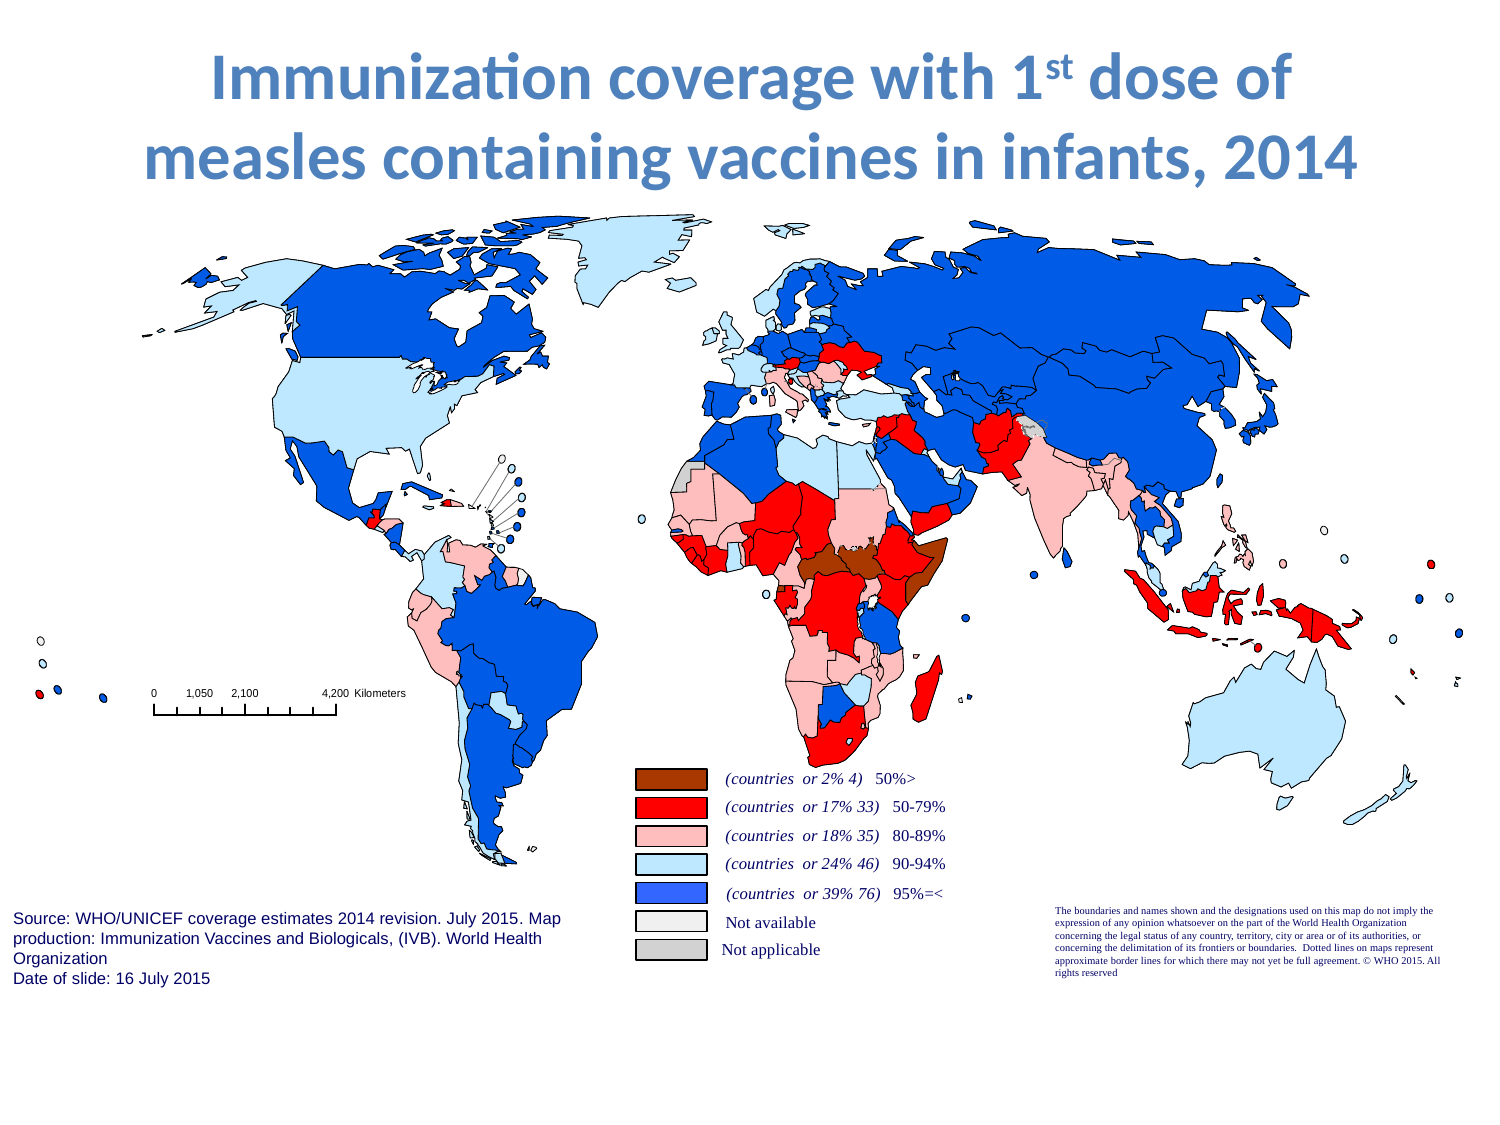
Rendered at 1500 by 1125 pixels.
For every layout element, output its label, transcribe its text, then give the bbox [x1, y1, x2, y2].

text_box Not applicable [708, 931, 1158, 965]
title Immunization coverage with 1st dose of measles containing vaccines in infants, 2014 [76, 19, 1427, 186]
text_box The boundaries and names shown and the designations used on this map do not imply the expression of any opinion whatsoever on the part of the World Health Organization concerning the legal status of any country, territory, city or area or of its authorities, or concerning the delimitation of its frontiers or boundaries. Dotted lines on maps represent approximate border lines for which there may not yet be full agreement. © WHO 2015. All rights reserved [1042, 903, 1470, 986]
picture [0, 188, 1500, 896]
text_box [635, 910, 708, 932]
text_box Not available [712, 905, 1162, 939]
text_box [635, 939, 708, 961]
text_box >=95% (76 countries or 39%) [713, 903, 1163, 910]
text_box Source: WHO/UNICEF coverage estimates 2014 revision. July 2015. Map production: Immunization Vaccines and Biologicals, (IVB). World Health Organization Date of slide: 16 July 2015 [0, 903, 628, 995]
